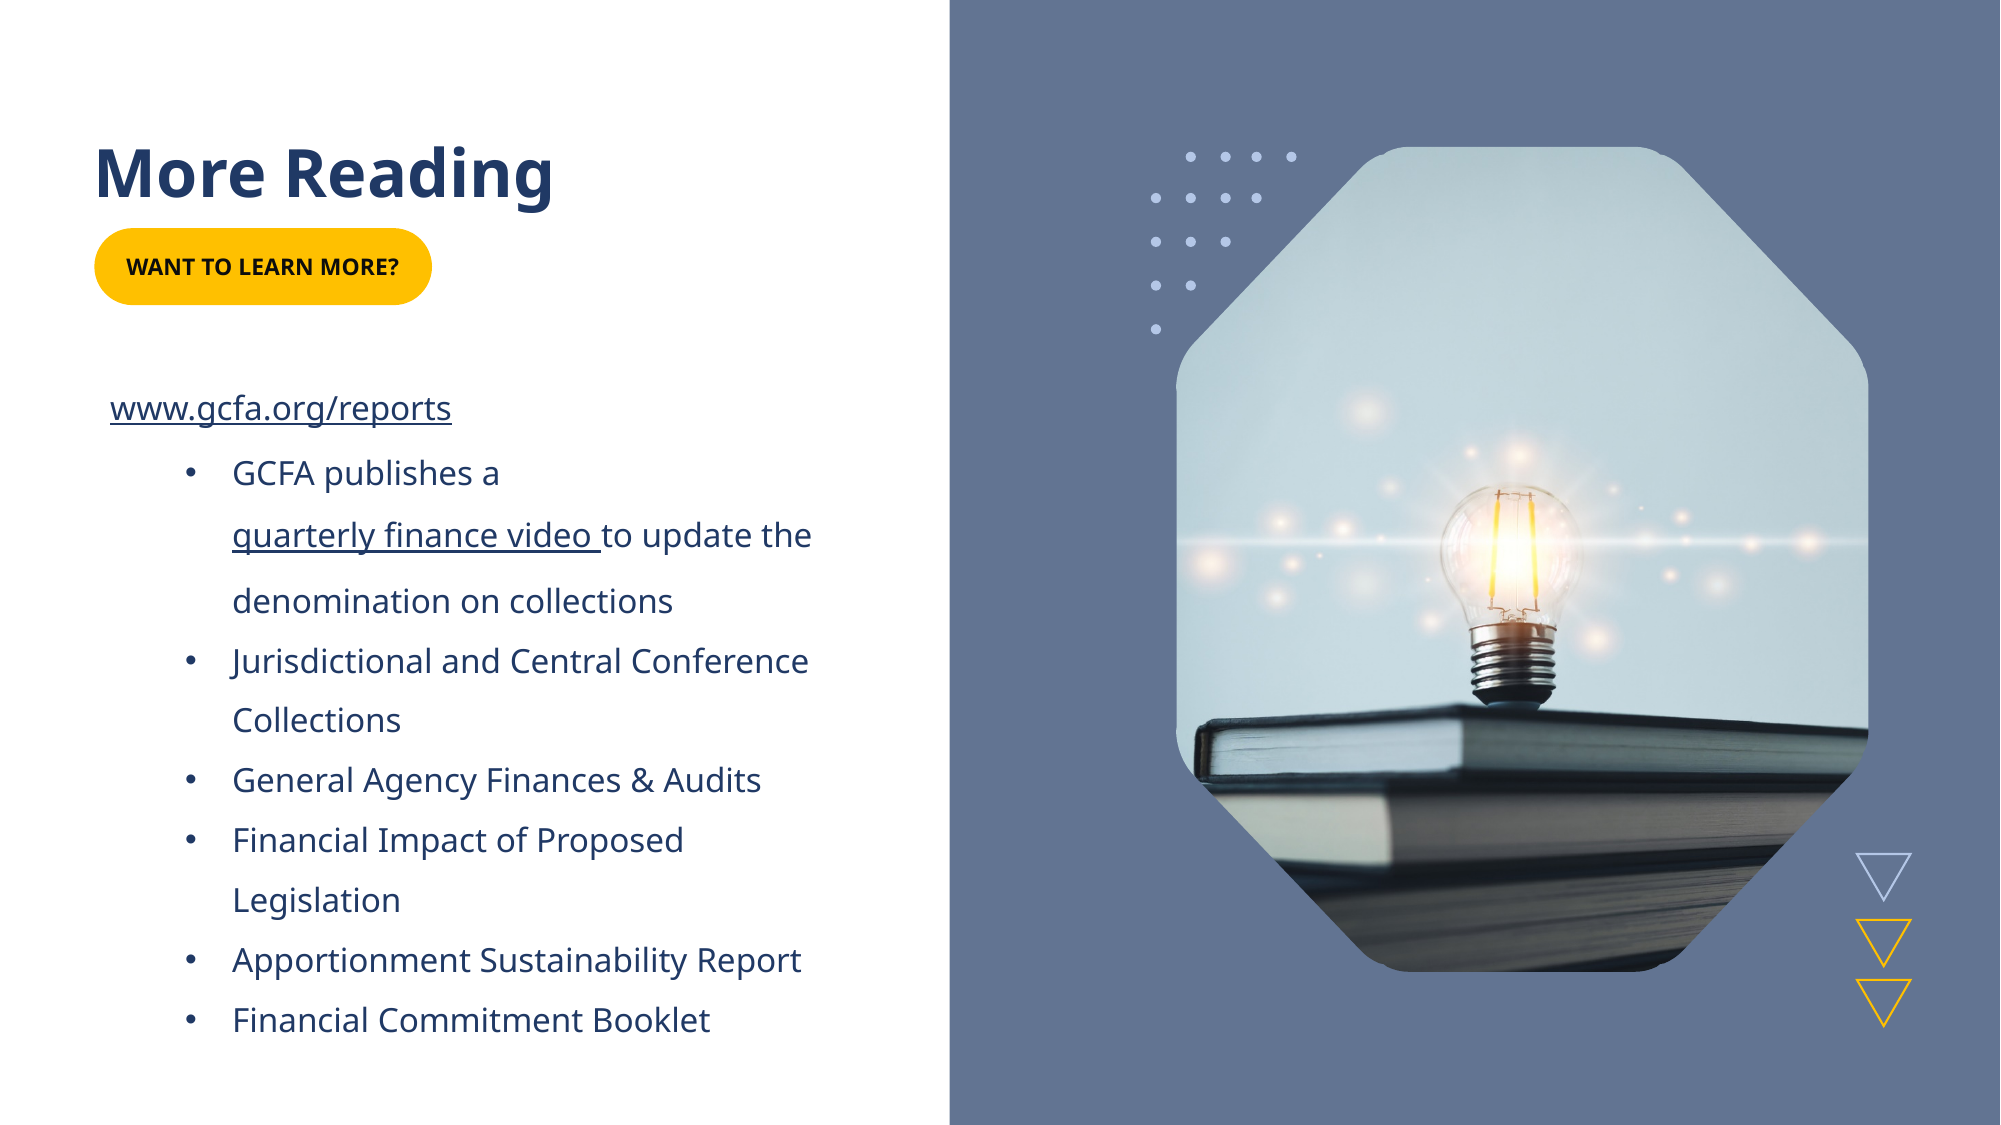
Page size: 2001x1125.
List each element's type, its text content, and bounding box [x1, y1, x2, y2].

picture [1176, 146, 1869, 972]
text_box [1869, 913, 1970, 967]
text_box [949, 0, 2000, 1125]
text_box www.gcfa.org/reports GCFA publishes a quarterly finance video to update the denomination on collections Jurisdictional and Central Conference Collections General Agency Finances & Audits Financial Impact of Proposed Legislation Apportionment Sustainability Report Financial Commitment Booklet [95, 356, 832, 1047]
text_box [1150, 151, 1176, 335]
text_box WANT TO LEARN MORE? [111, 245, 415, 288]
text_box More Reading [79, 123, 687, 219]
text_box [94, 228, 433, 306]
